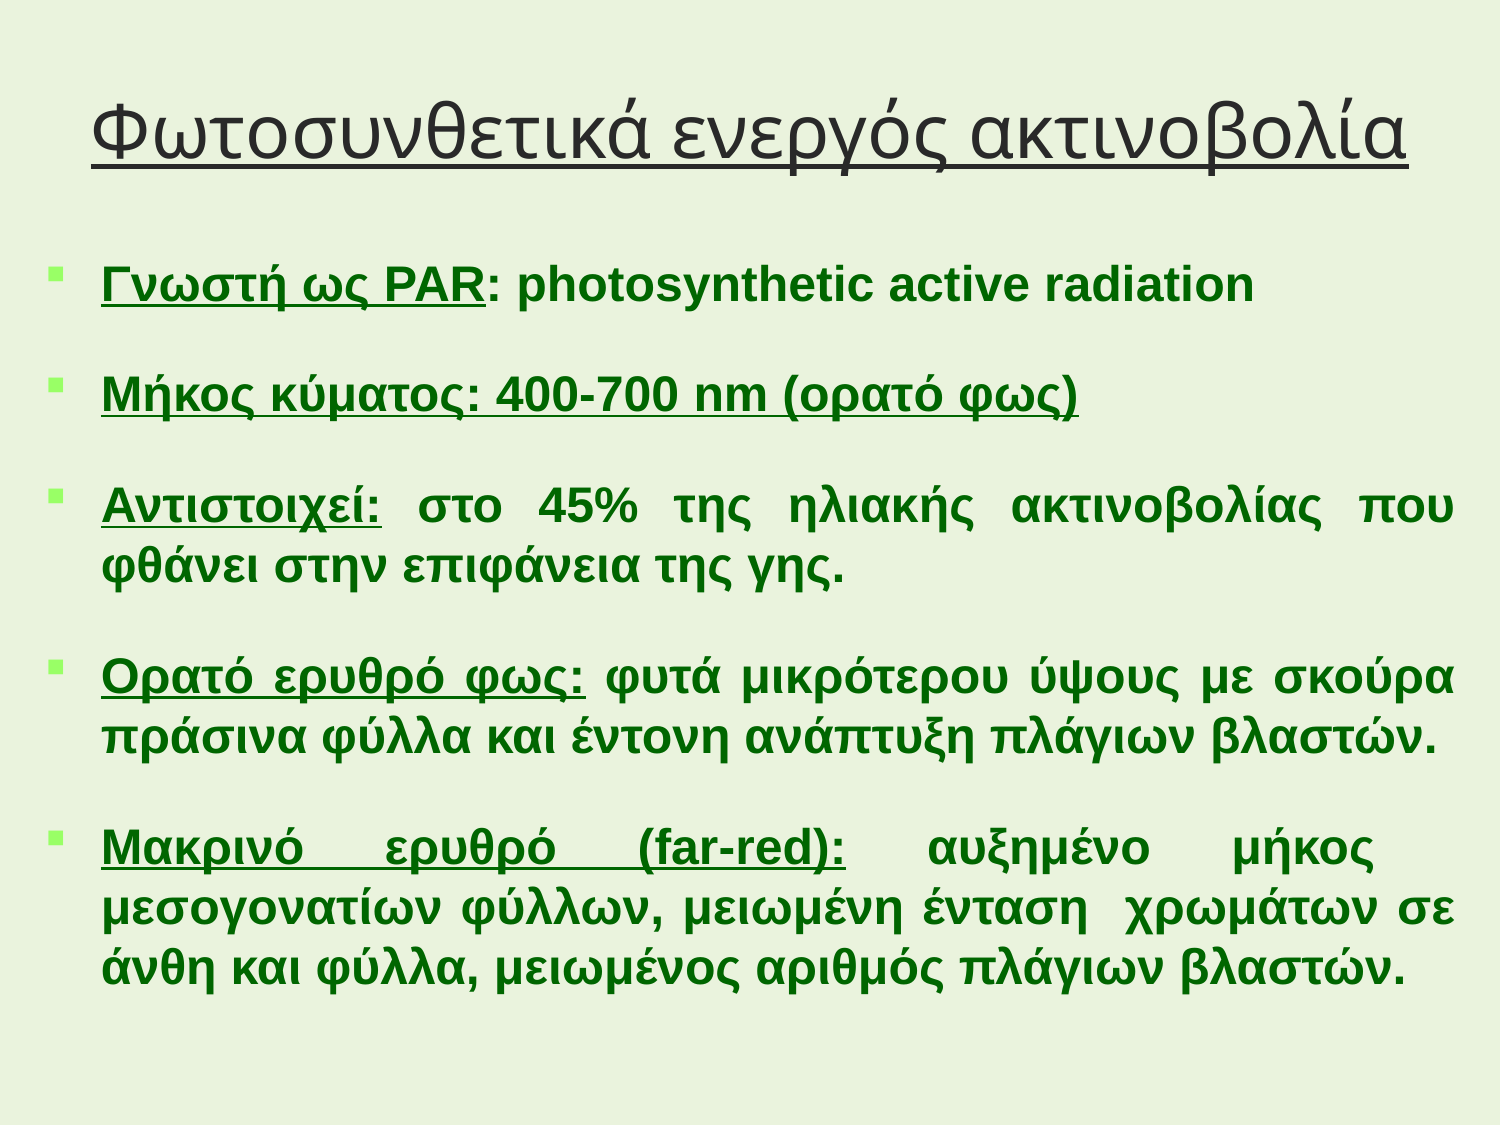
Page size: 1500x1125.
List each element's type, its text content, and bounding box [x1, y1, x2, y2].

title Φωτοσυνθετικά ενεργός ακτινοβολία [74, 27, 1426, 230]
list Γνωστή ως PAR: photosynthetic active radiation Μήκος κύματος: 400-700 nm (ορατό φως) Αντιστοιχεί: στο 45% της ηλιακής ακτινοβολίας που φθάνει στην επιφάνεια της γης. Ορατό ερυθρό φως: φυτά μικρότερου ύψους με σκούρα πράσινα φύλλα και έντονη ανάπτυξη πλάγιων βλαστών. Μακρινό ερυθρό (far-red): αυξημένο μήκος μεσογονατίων φύλλων, μειωμένη ένταση χρωμάτων σε άνθη και φύλλα, μειωμένος αριθμός πλάγιων βλαστών. [29, 243, 1471, 1083]
